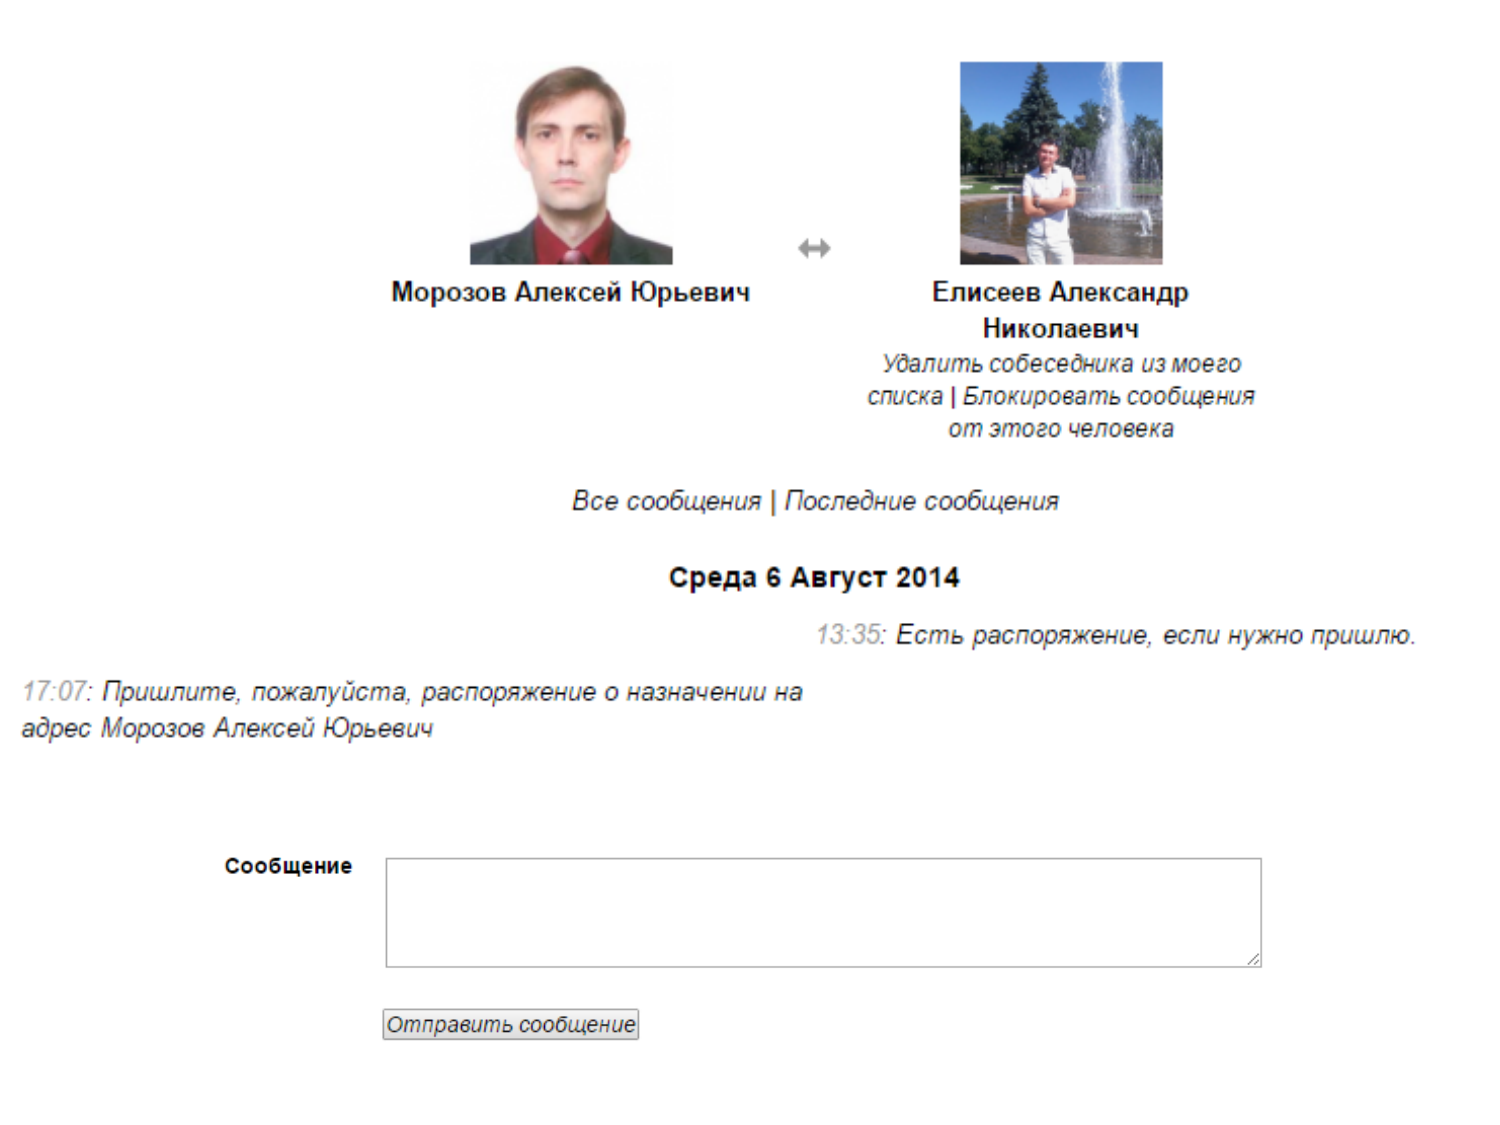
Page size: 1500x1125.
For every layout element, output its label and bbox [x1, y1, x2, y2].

picture [206, 822, 1281, 1067]
picture [5, 30, 1471, 764]
